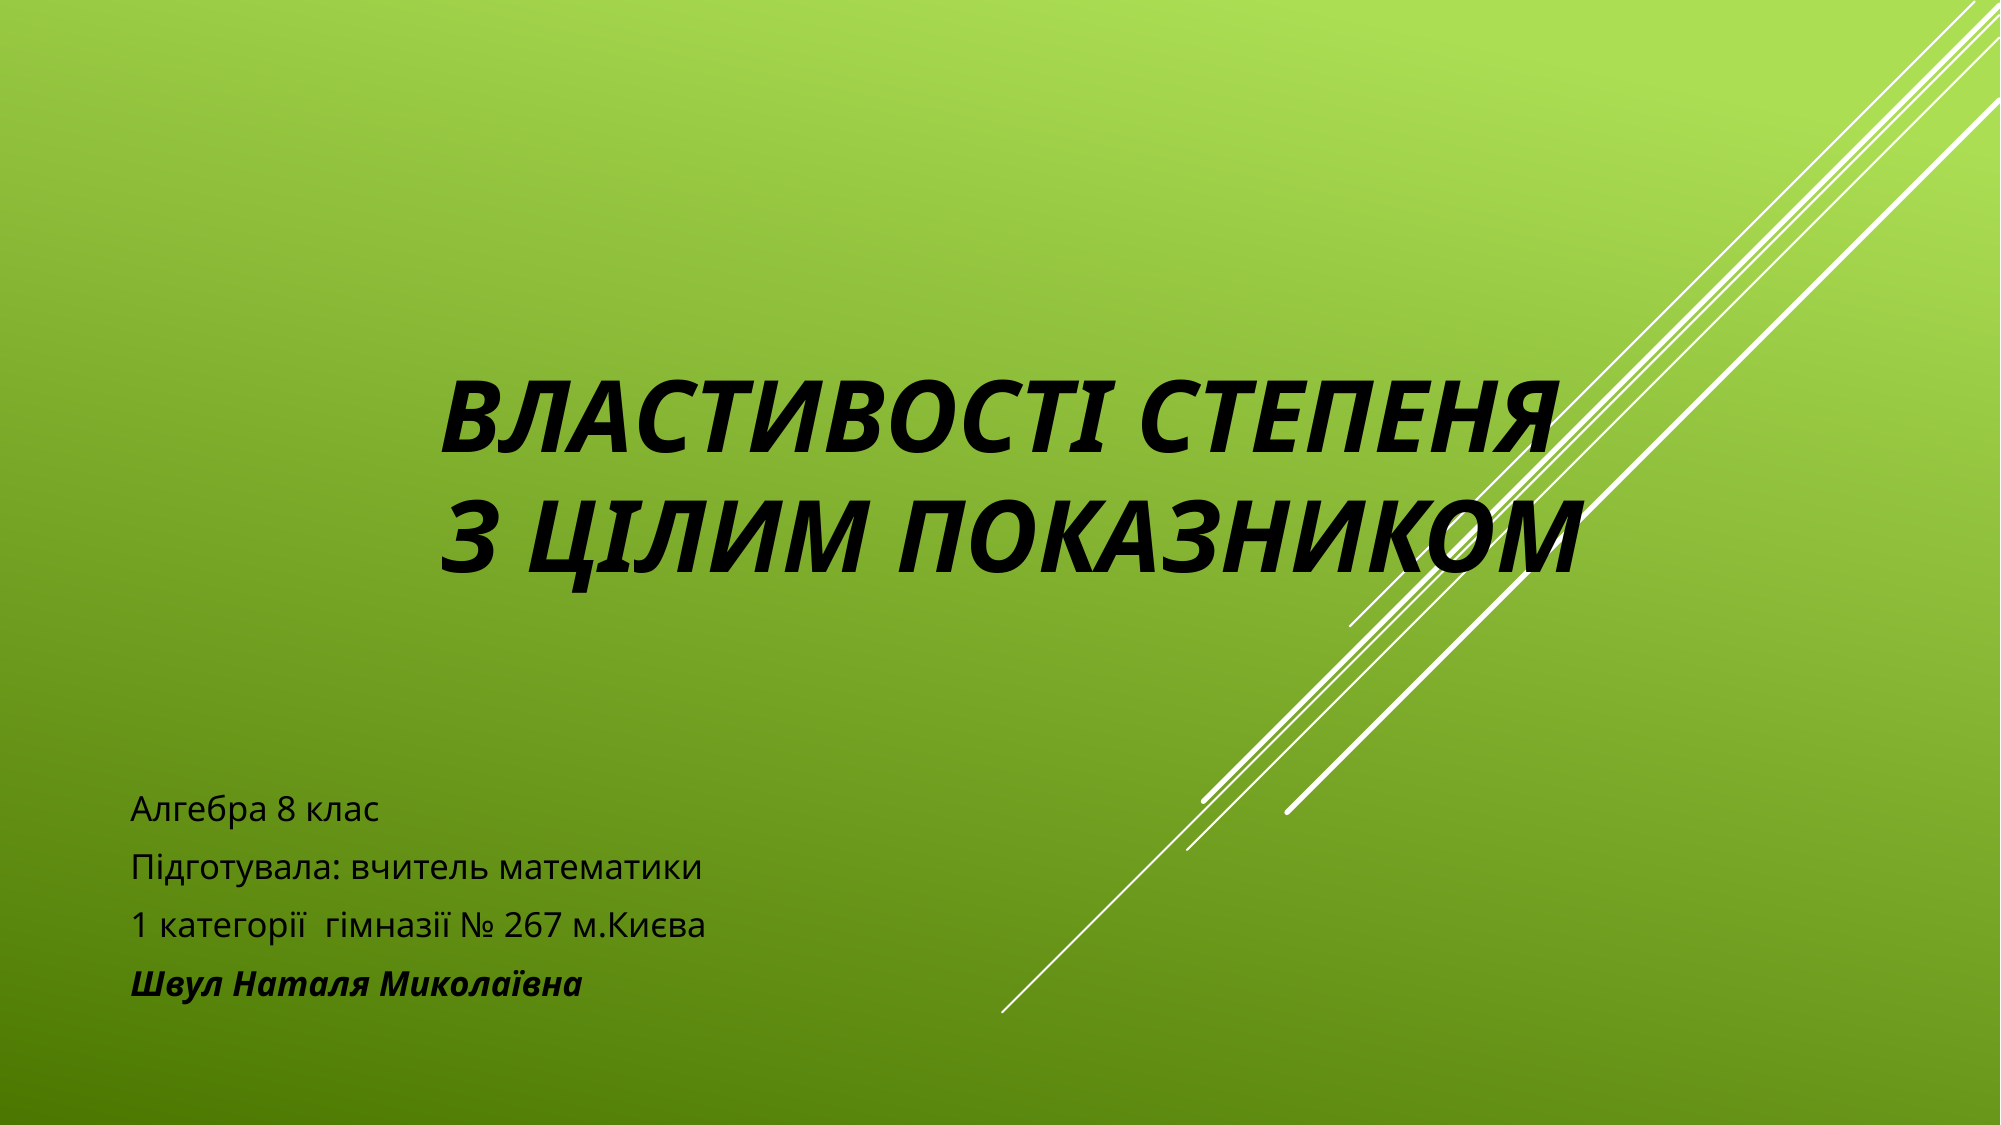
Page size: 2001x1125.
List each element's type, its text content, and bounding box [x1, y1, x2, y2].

subtitle Алгебра 8 клас Підготувала: вчитель математики 1 категорії гімназії № 267 м.Києва Швул Наталя Миколаївна [115, 779, 724, 1019]
title Властивості степеня з цілим показником [112, 112, 1888, 600]
